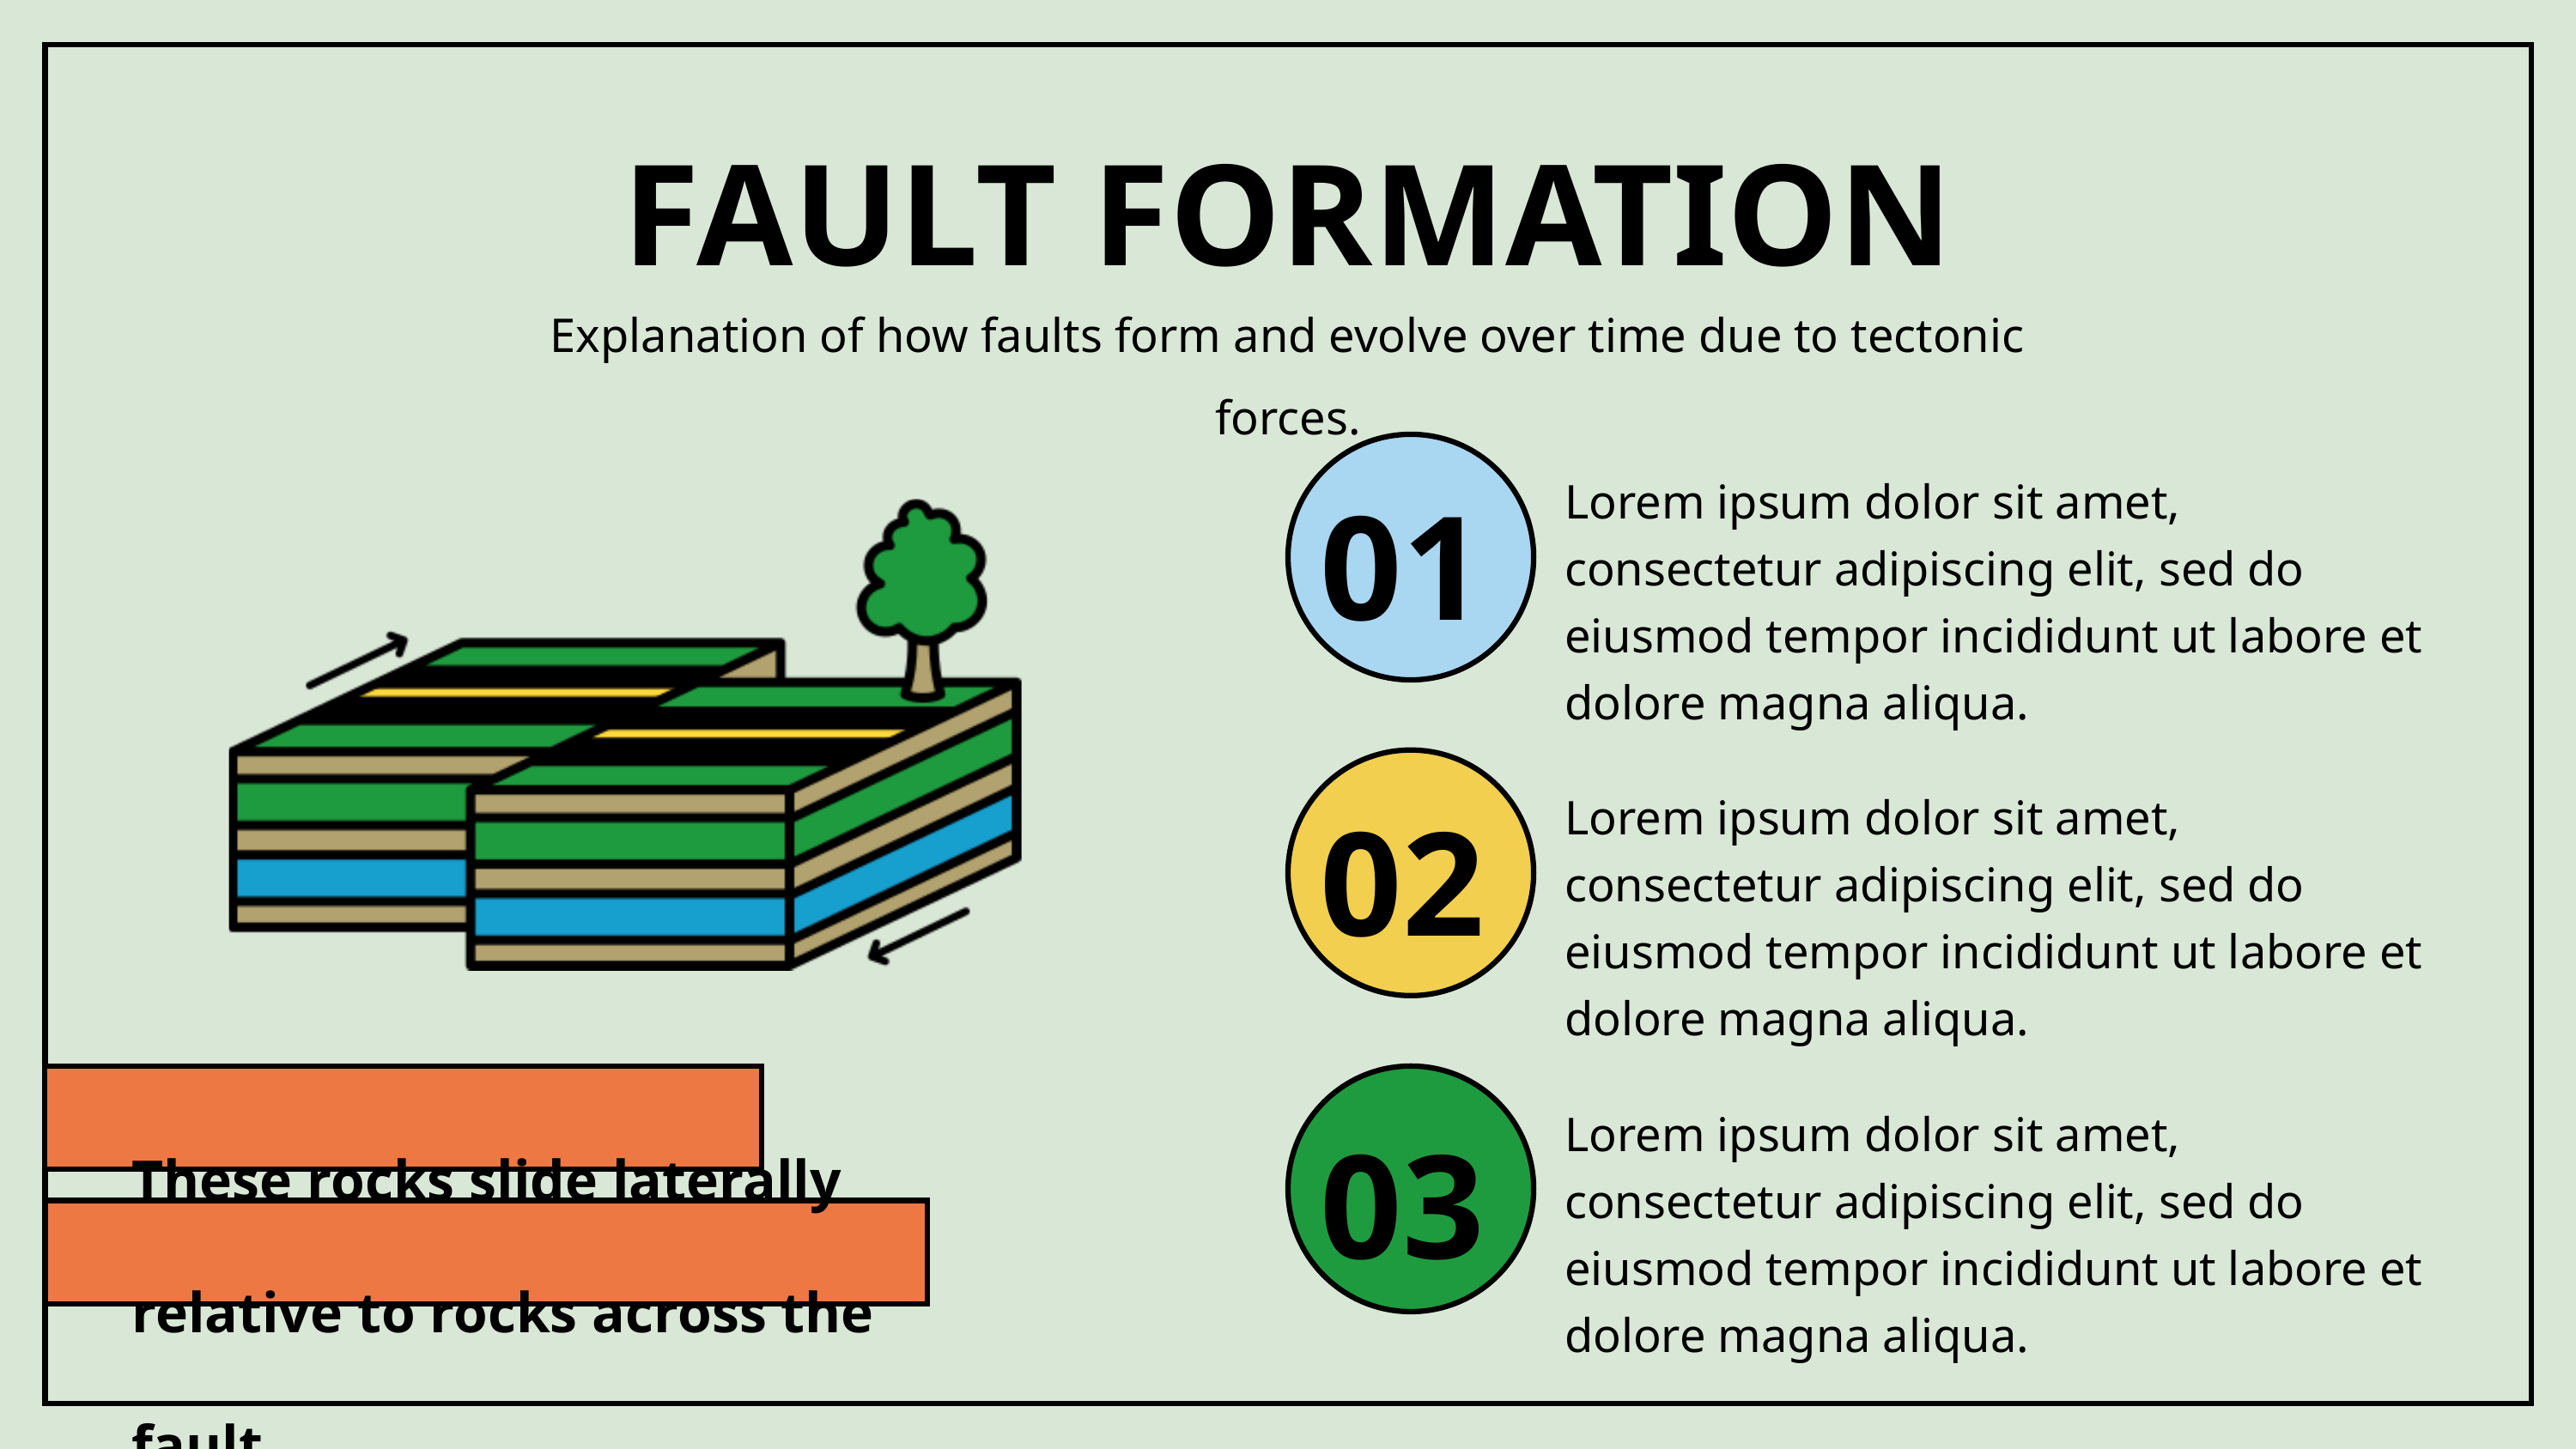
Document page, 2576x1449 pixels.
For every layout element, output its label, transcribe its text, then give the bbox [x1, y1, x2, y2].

text_box [228, 499, 1022, 971]
text_box [1288, 500, 1302, 614]
text_box [1323, 1065, 1498, 1102]
text_box Lorem ipsum dolor sit amet, consectetur adipiscing elit, sed do eiusmod tempor incididunt ut labore et dolore magna aliqua. [1564, 1094, 2439, 1362]
text_box These rocks slide laterally relative to rocks across the fault [131, 1079, 945, 1449]
text_box [1330, 444, 1492, 464]
text_box 01 [1302, 464, 1504, 649]
text_box [1504, 477, 1534, 637]
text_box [45, 1017, 762, 1151]
text_box [1329, 649, 1492, 681]
text_box FAULT FORMATION [600, 112, 1976, 278]
text_box Lorem ipsum dolor sit amet, consectetur adipiscing elit, sed do eiusmod tempor incididunt ut labore et dolore magna aliqua. [1564, 777, 2439, 1046]
text_box [1331, 749, 1491, 779]
text_box 03 [1266, 1102, 1540, 1288]
text_box 02 [1266, 779, 1540, 965]
text_box Lorem ipsum dolor sit amet, consectetur adipiscing elit, sed do eiusmod tempor incididunt ut labore et dolore magna aliqua. [1564, 461, 2439, 729]
text_box Explanation of how faults form and evolve over time due to tectonic forces. [527, 278, 2049, 444]
text_box [1329, 965, 1492, 996]
text_box [1338, 1288, 1485, 1312]
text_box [45, 1151, 928, 1304]
